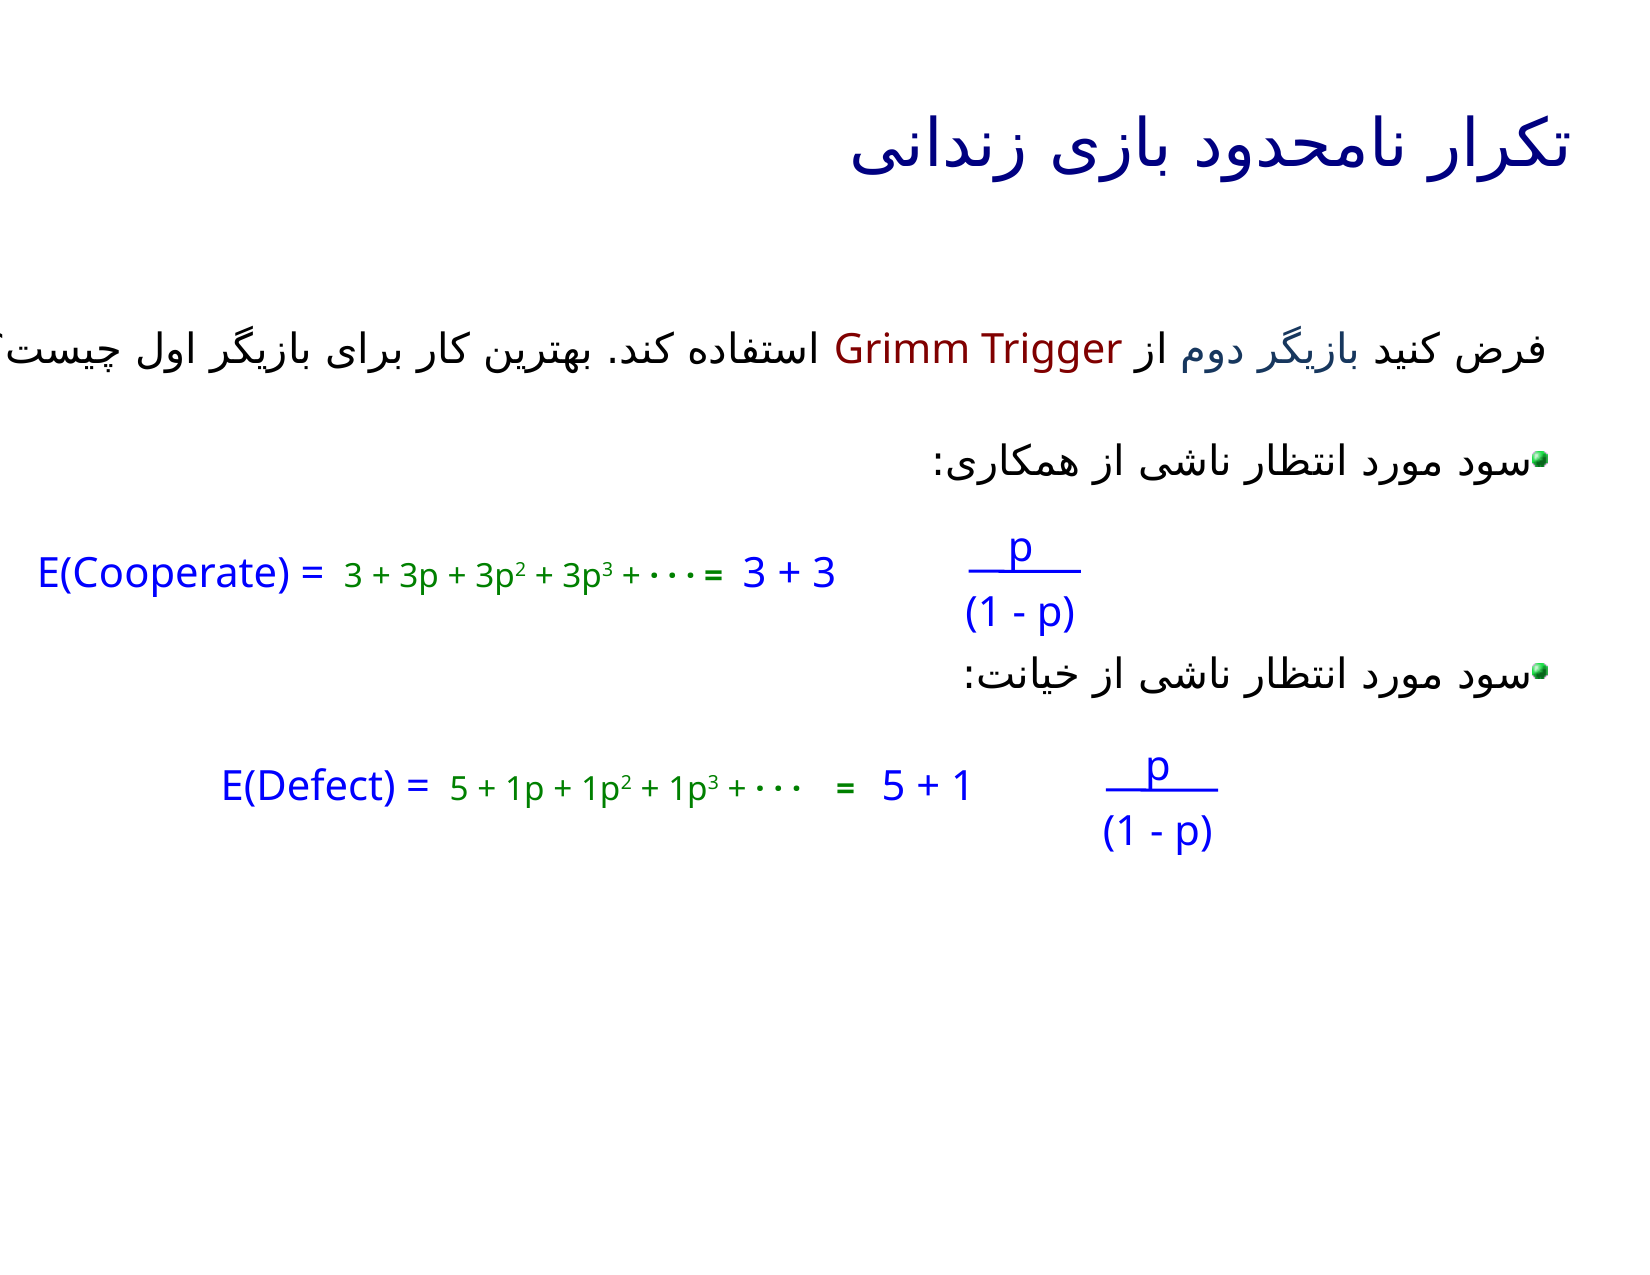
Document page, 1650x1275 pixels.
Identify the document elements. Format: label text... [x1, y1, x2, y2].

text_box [74, 308, 1563, 884]
text_box تکرار نامحدود بازی زندانی [37, 82, 1588, 253]
